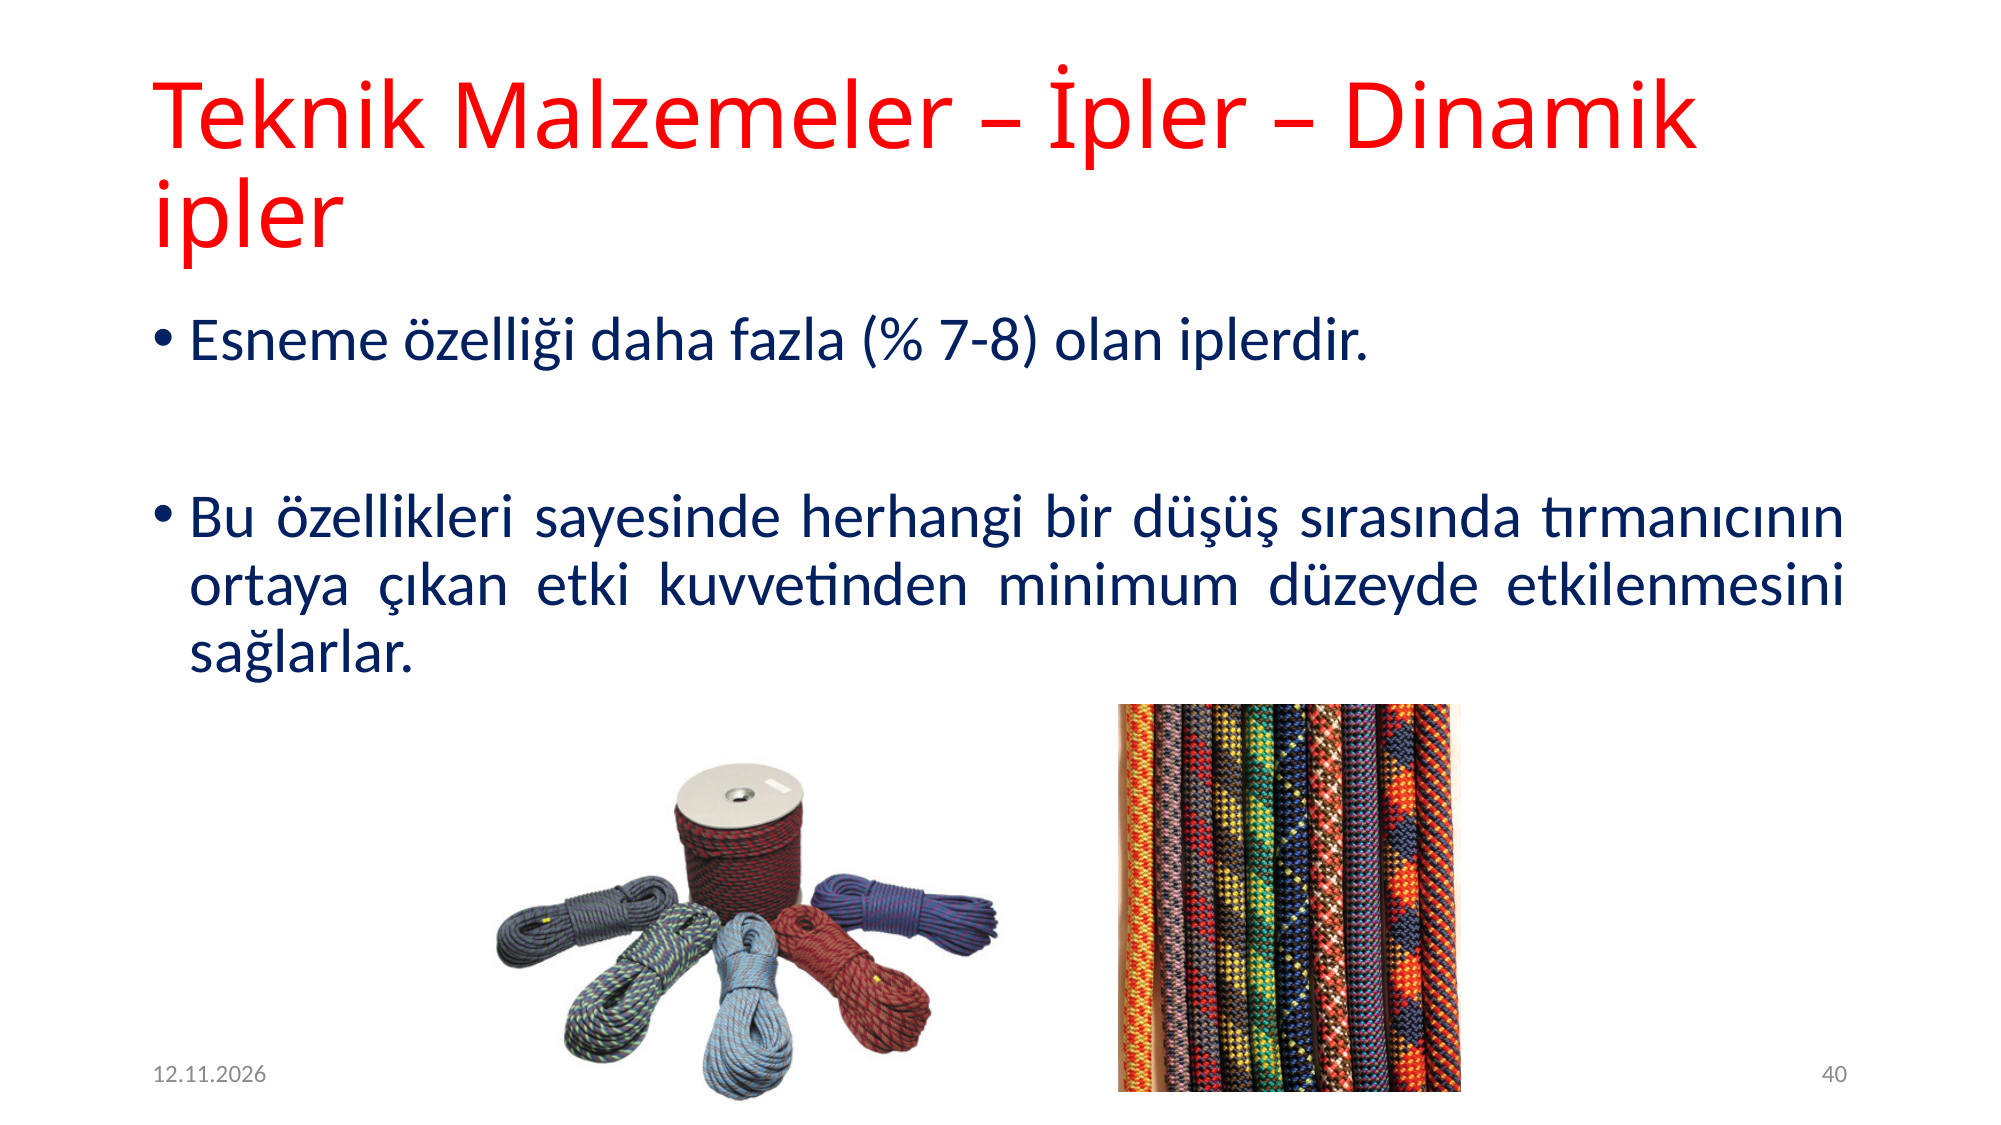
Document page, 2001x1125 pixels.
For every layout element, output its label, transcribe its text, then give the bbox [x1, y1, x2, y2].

picture [492, 751, 1008, 1104]
title Teknik Malzemeler – İpler – Dinamik ipler [137, 59, 1863, 278]
picture [1118, 704, 1461, 1092]
slide_number 40 [1412, 1042, 1863, 1103]
list Esneme özelliği daha fazla (% 7-8) olan iplerdir. Bu özellikleri sayesinde herhangi bir düşüş sırasında tırmanıcının ortaya çıkan etki kuvvetinden minimum düzeyde etkilenmesini sağlarlar. [137, 299, 1863, 1014]
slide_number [137, 1042, 492, 1103]
